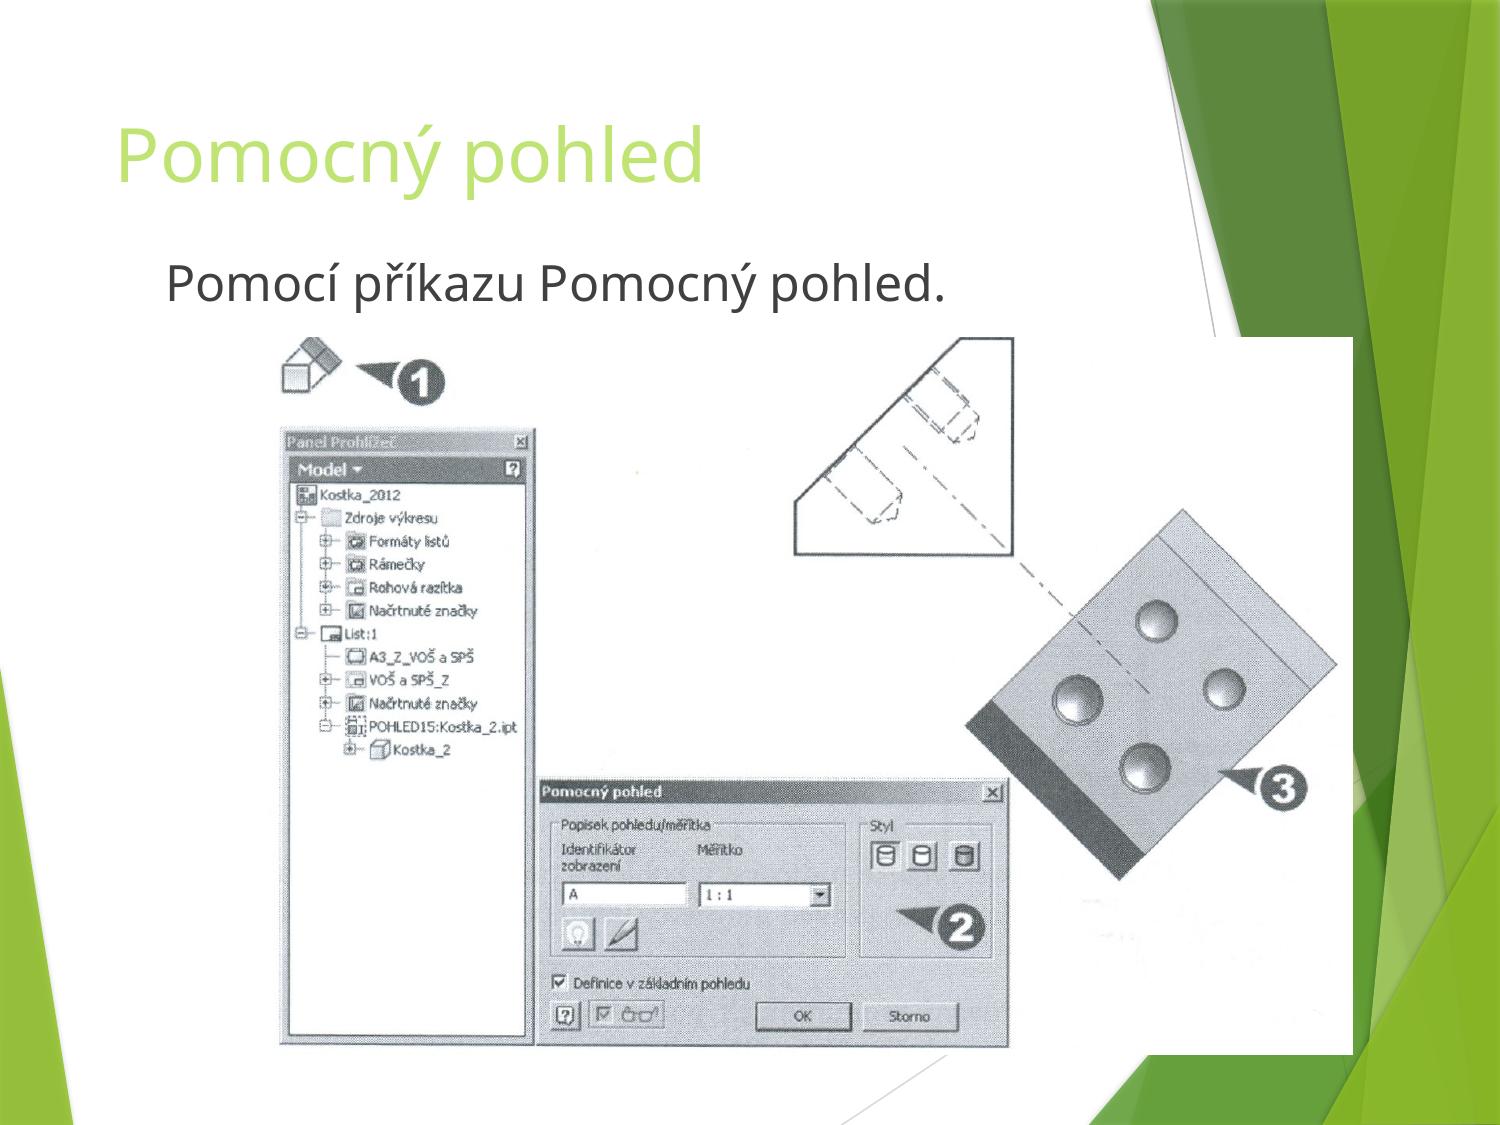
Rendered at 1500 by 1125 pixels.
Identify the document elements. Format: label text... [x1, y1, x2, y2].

picture [241, 337, 1353, 1056]
title Pomocný pohled [99, 99, 1142, 317]
list Pomocí příkazu Pomocný pohled. [150, 243, 1425, 1043]
